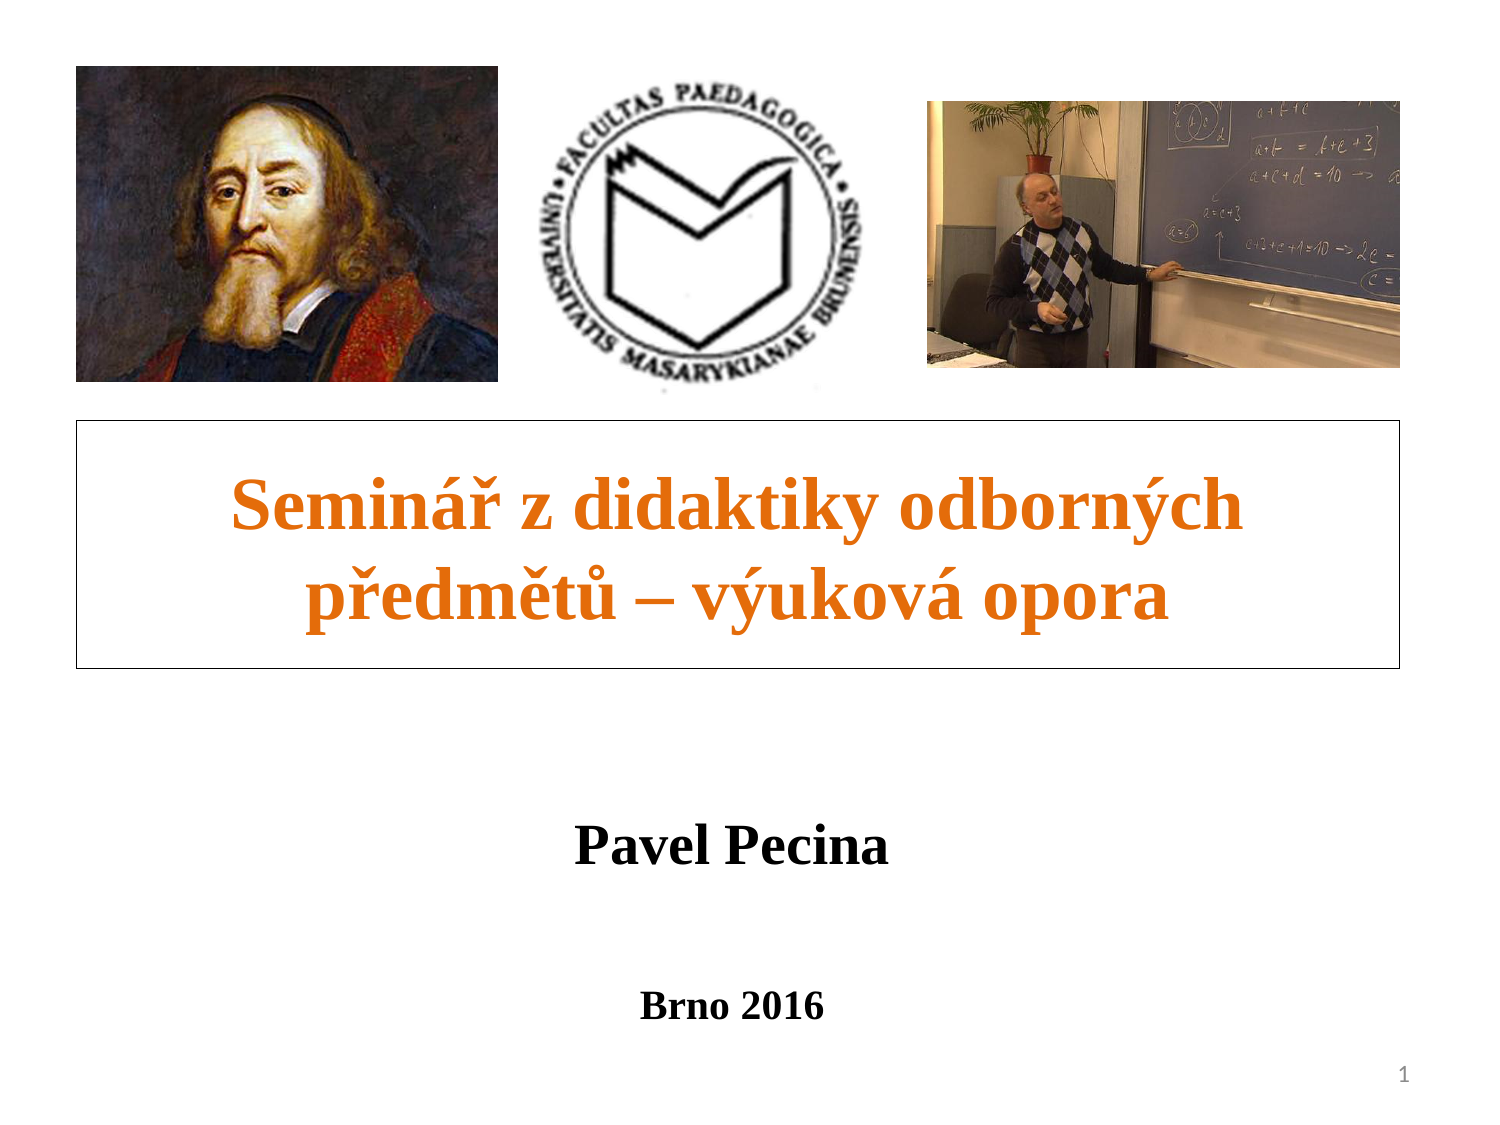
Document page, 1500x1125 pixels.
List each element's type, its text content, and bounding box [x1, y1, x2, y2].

title Seminář z didaktiky odborných předmětů – výuková opora [76, 420, 1400, 669]
picture [926, 101, 1400, 369]
subtitle Pavel Pecina Brno 2016 [454, 798, 1010, 1083]
picture [537, 77, 870, 398]
slide_number 1 [1074, 1042, 1425, 1103]
picture [76, 66, 498, 382]
